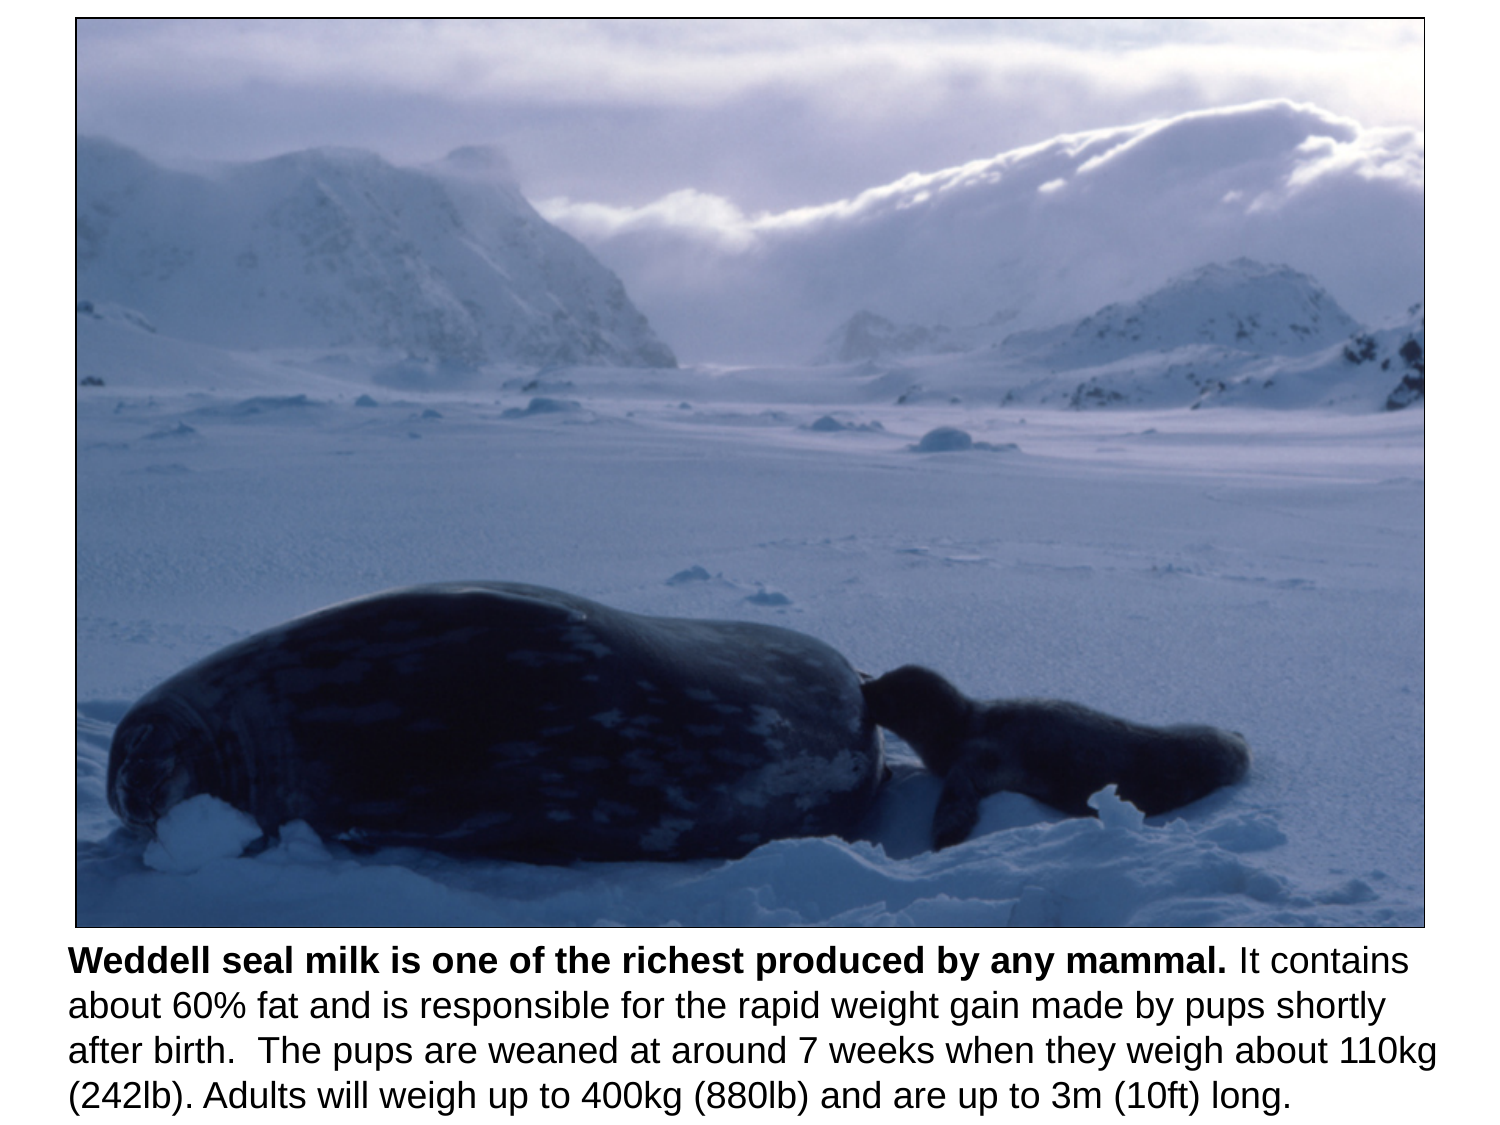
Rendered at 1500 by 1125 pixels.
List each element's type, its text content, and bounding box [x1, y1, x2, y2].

text_box Weddell seal milk is one of the richest produced by any mammal. It contains about 60% fat and is responsible for the rapid weight gain made by pups shortly after birth. The pups are weaned at around 7 weeks when they weigh about 110kg (242lb). Adults will weigh up to 400kg (880lb) and are up to 3m (10ft) long. [53, 928, 1459, 1124]
picture [76, 18, 1424, 927]
